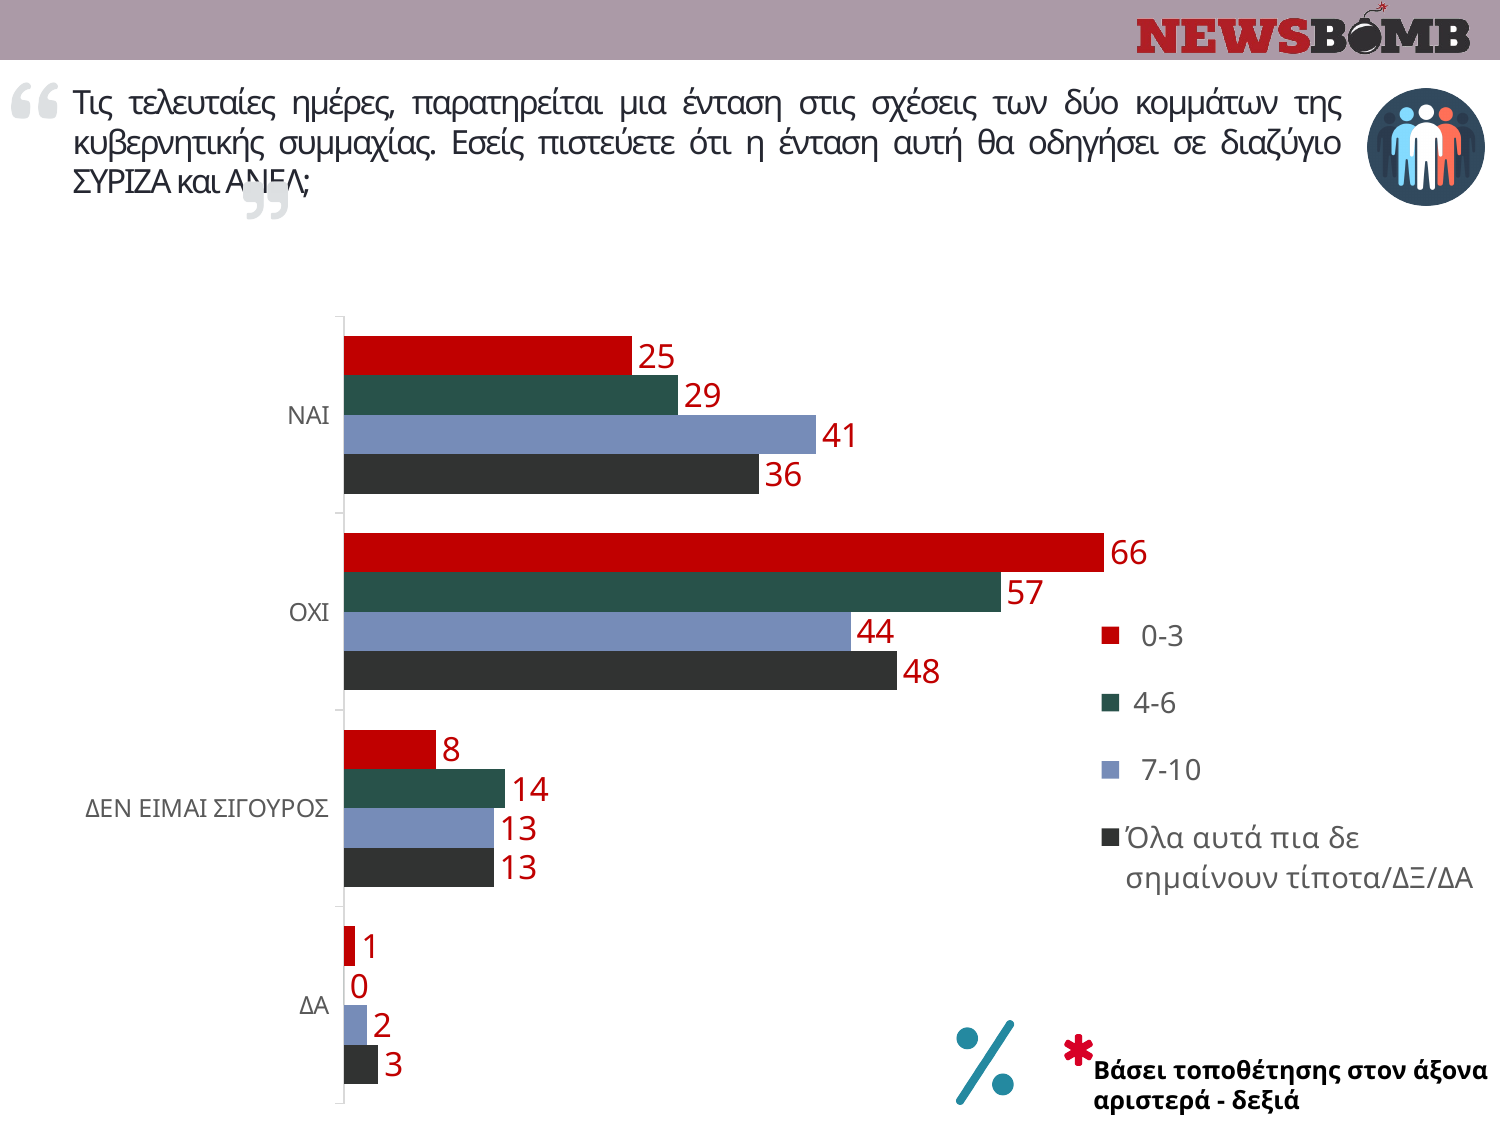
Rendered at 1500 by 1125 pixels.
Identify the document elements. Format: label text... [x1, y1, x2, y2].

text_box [1063, 1034, 1500, 1124]
picture [1105, 0, 1500, 206]
picture [243, 178, 288, 223]
chart [0, 294, 1497, 1125]
title Τις τελευταίες ημέρες, παρατηρείται μια ένταση στις σχέσεις των δύο κομμάτων της κυβερνητικής συμμαχίας. Εσείς πιστεύετε ότι η ένταση αυτή θα οδηγήσει σε διαζύγιο ΣΥΡΙΖΑ και ΑΝΕΛ; [57, 82, 1357, 200]
picture [11, 76, 58, 124]
picture [943, 1020, 1028, 1105]
